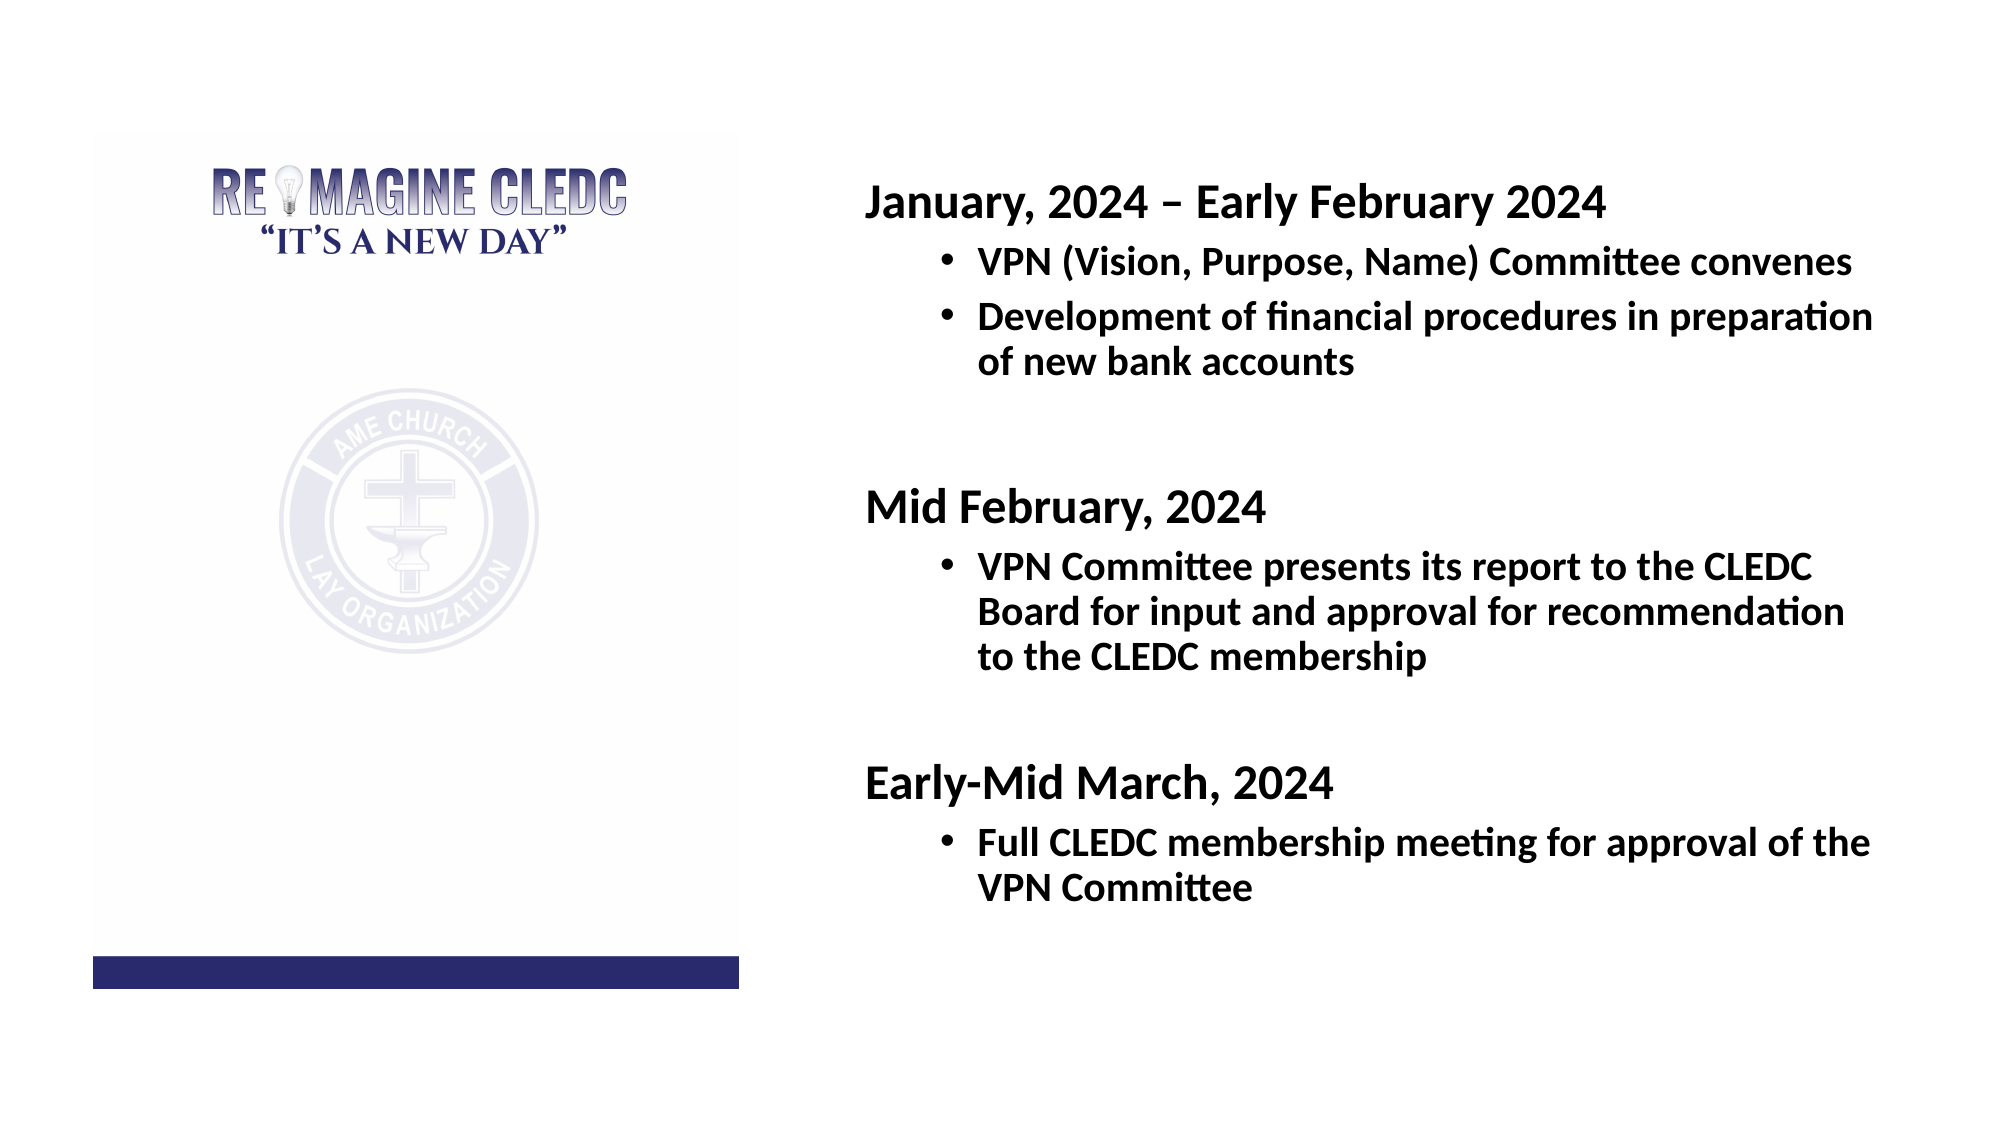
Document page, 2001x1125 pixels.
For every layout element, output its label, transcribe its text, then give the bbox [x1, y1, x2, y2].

picture [93, 134, 739, 990]
list January, 2024 – Early February 2024 VPN (Vision, Purpose, Name) Committee convenes Development of financial procedures in preparation of new bank accounts Mid February, 2024 VPN Committee presents its report to the CLEDC Board for input and approval for recommendation to the CLEDC membership Early-Mid March, 2024 Full CLEDC membership meeting for approval of the VPN Committee [850, 106, 1907, 1075]
